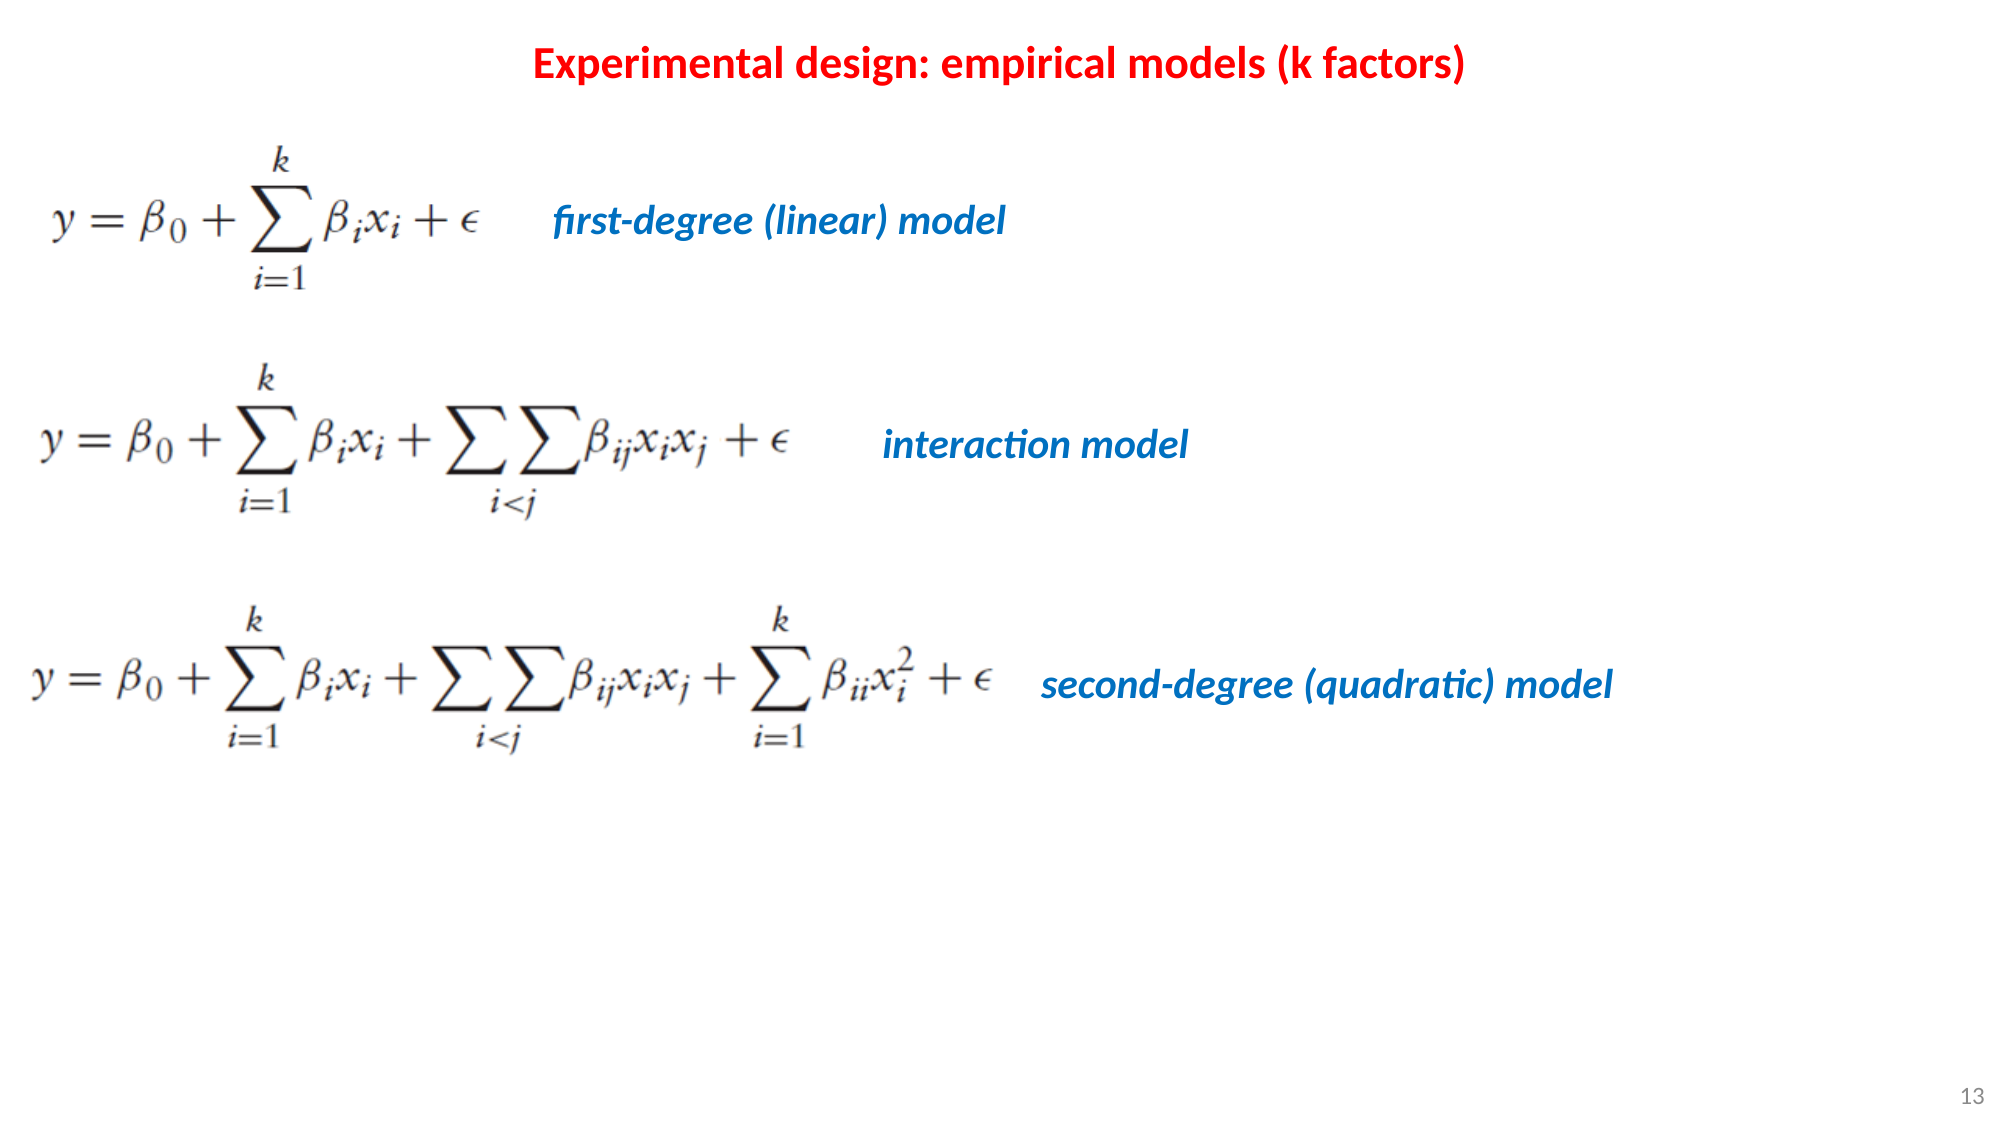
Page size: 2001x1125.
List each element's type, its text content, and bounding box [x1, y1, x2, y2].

picture [0, 121, 556, 316]
text_box second-degree (quadratic) model [1024, 649, 1640, 715]
picture [25, 353, 808, 537]
text_box Experimental design: empirical models (k factors) [139, 25, 1861, 95]
slide_number 13 [1550, 1065, 2000, 1125]
text_box interaction model [845, 409, 1236, 475]
picture [25, 597, 1012, 773]
text_box first-degree (linear) model [556, 185, 1041, 251]
